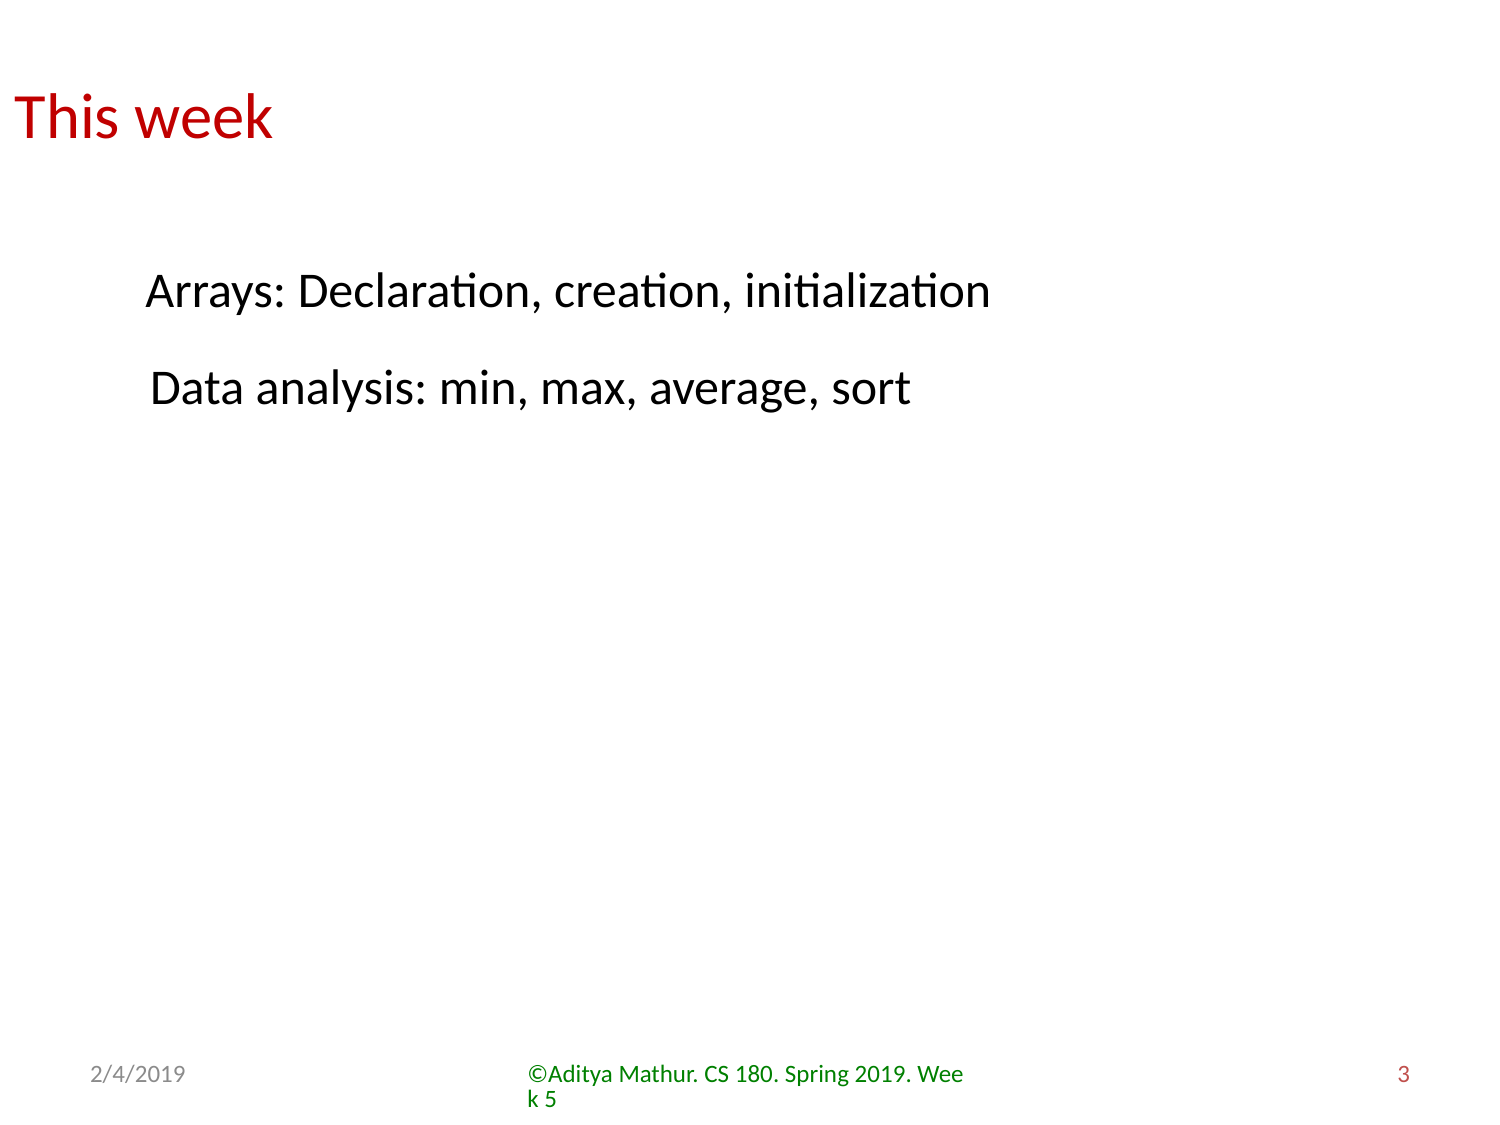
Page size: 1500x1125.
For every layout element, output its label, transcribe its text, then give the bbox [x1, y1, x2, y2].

text_box Arrays: Declaration, creation, initialization [130, 250, 1007, 325]
footer ©Aditya Mathur. CS 180. Spring 2019. Week 5 [512, 1042, 988, 1103]
text_box This week [0, 66, 382, 204]
slide_number 3 [1074, 1042, 1425, 1103]
text_box Data analysis: min, max, average, sort [135, 347, 927, 423]
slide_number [75, 1042, 425, 1103]
